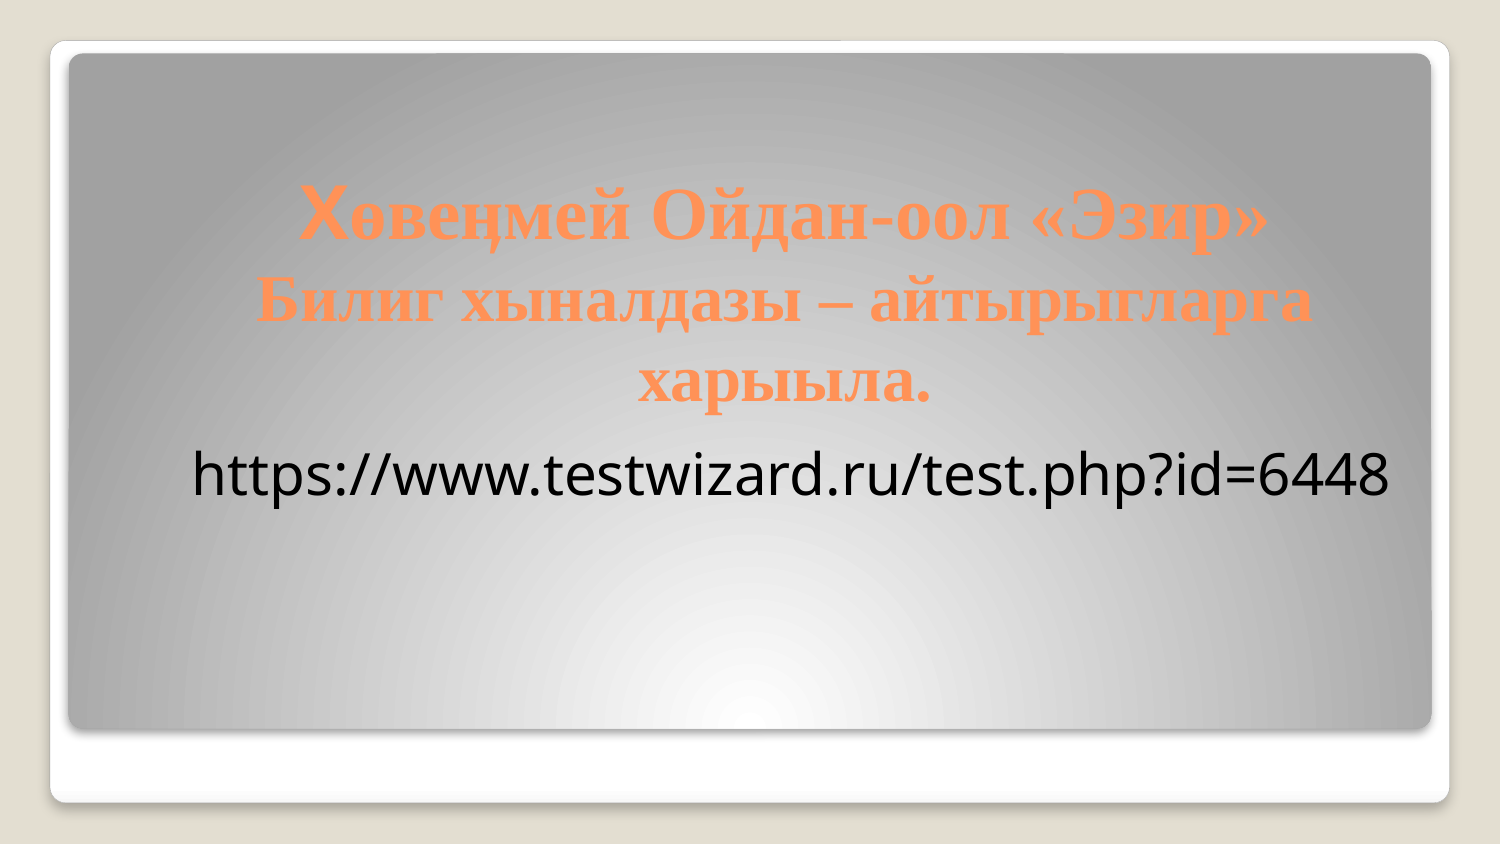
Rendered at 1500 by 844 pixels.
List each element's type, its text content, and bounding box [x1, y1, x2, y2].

title Хөвеӊмей Ойдан-оол «Эзир» Билиг хыналдазы – айтырыгларга харыыла. [147, 67, 1424, 421]
list https://www.testwizard.ru/test.php?id=6448 [135, 421, 1424, 552]
